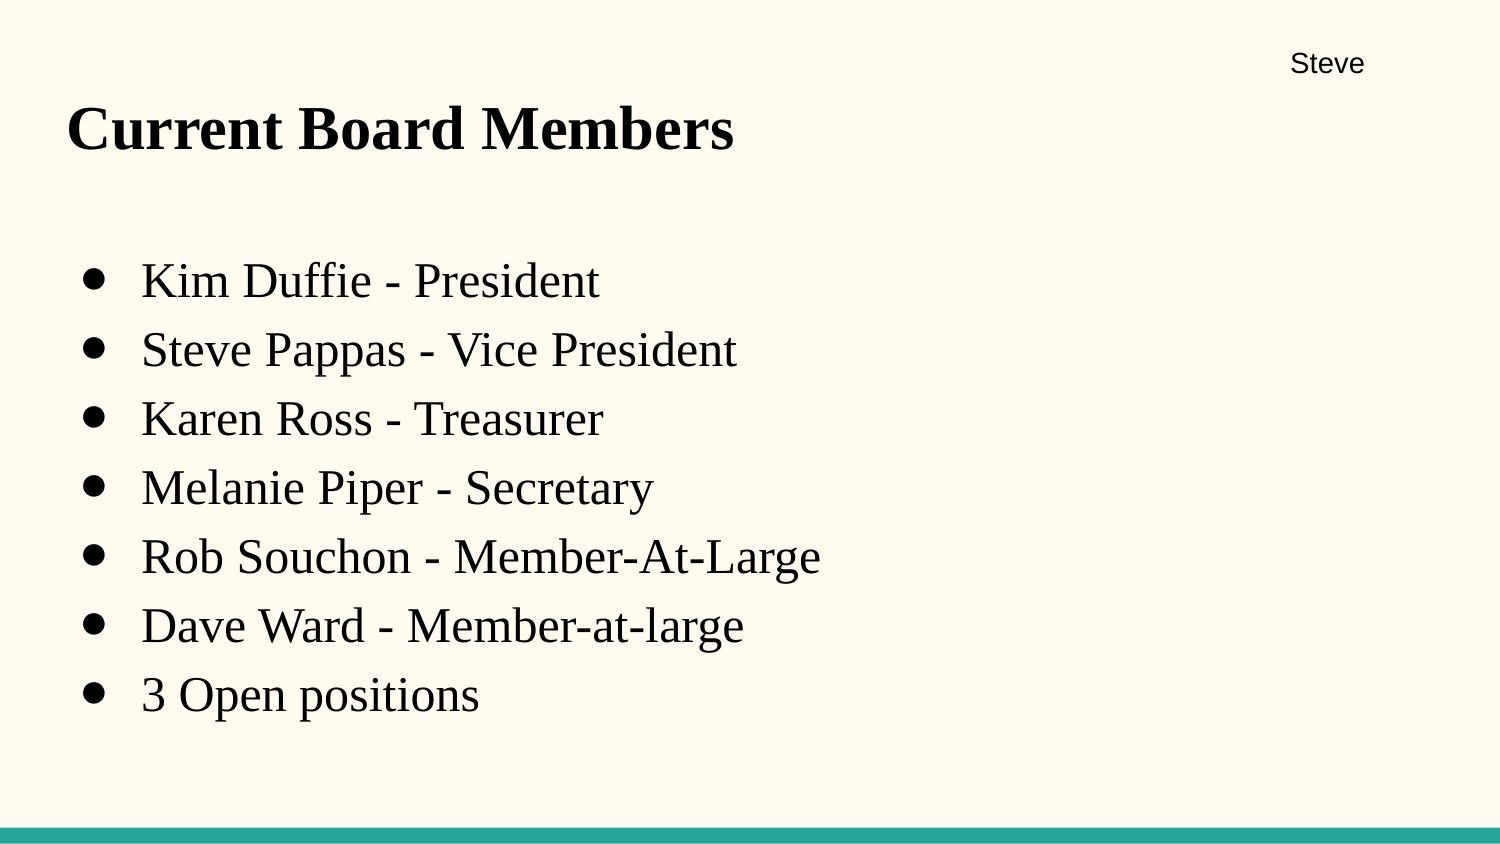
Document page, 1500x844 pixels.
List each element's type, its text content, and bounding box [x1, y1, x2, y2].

list Kim Duffie - President Steve Pappas - Vice President Karen Ross - Treasurer Melanie Piper - Secretary Rob Souchon - Member-At-Large Dave Ward - Member-at-large 3 Open positions [51, 223, 1449, 695]
text_box Steve [1275, 28, 1433, 65]
title Current Board Members [51, 71, 1449, 173]
